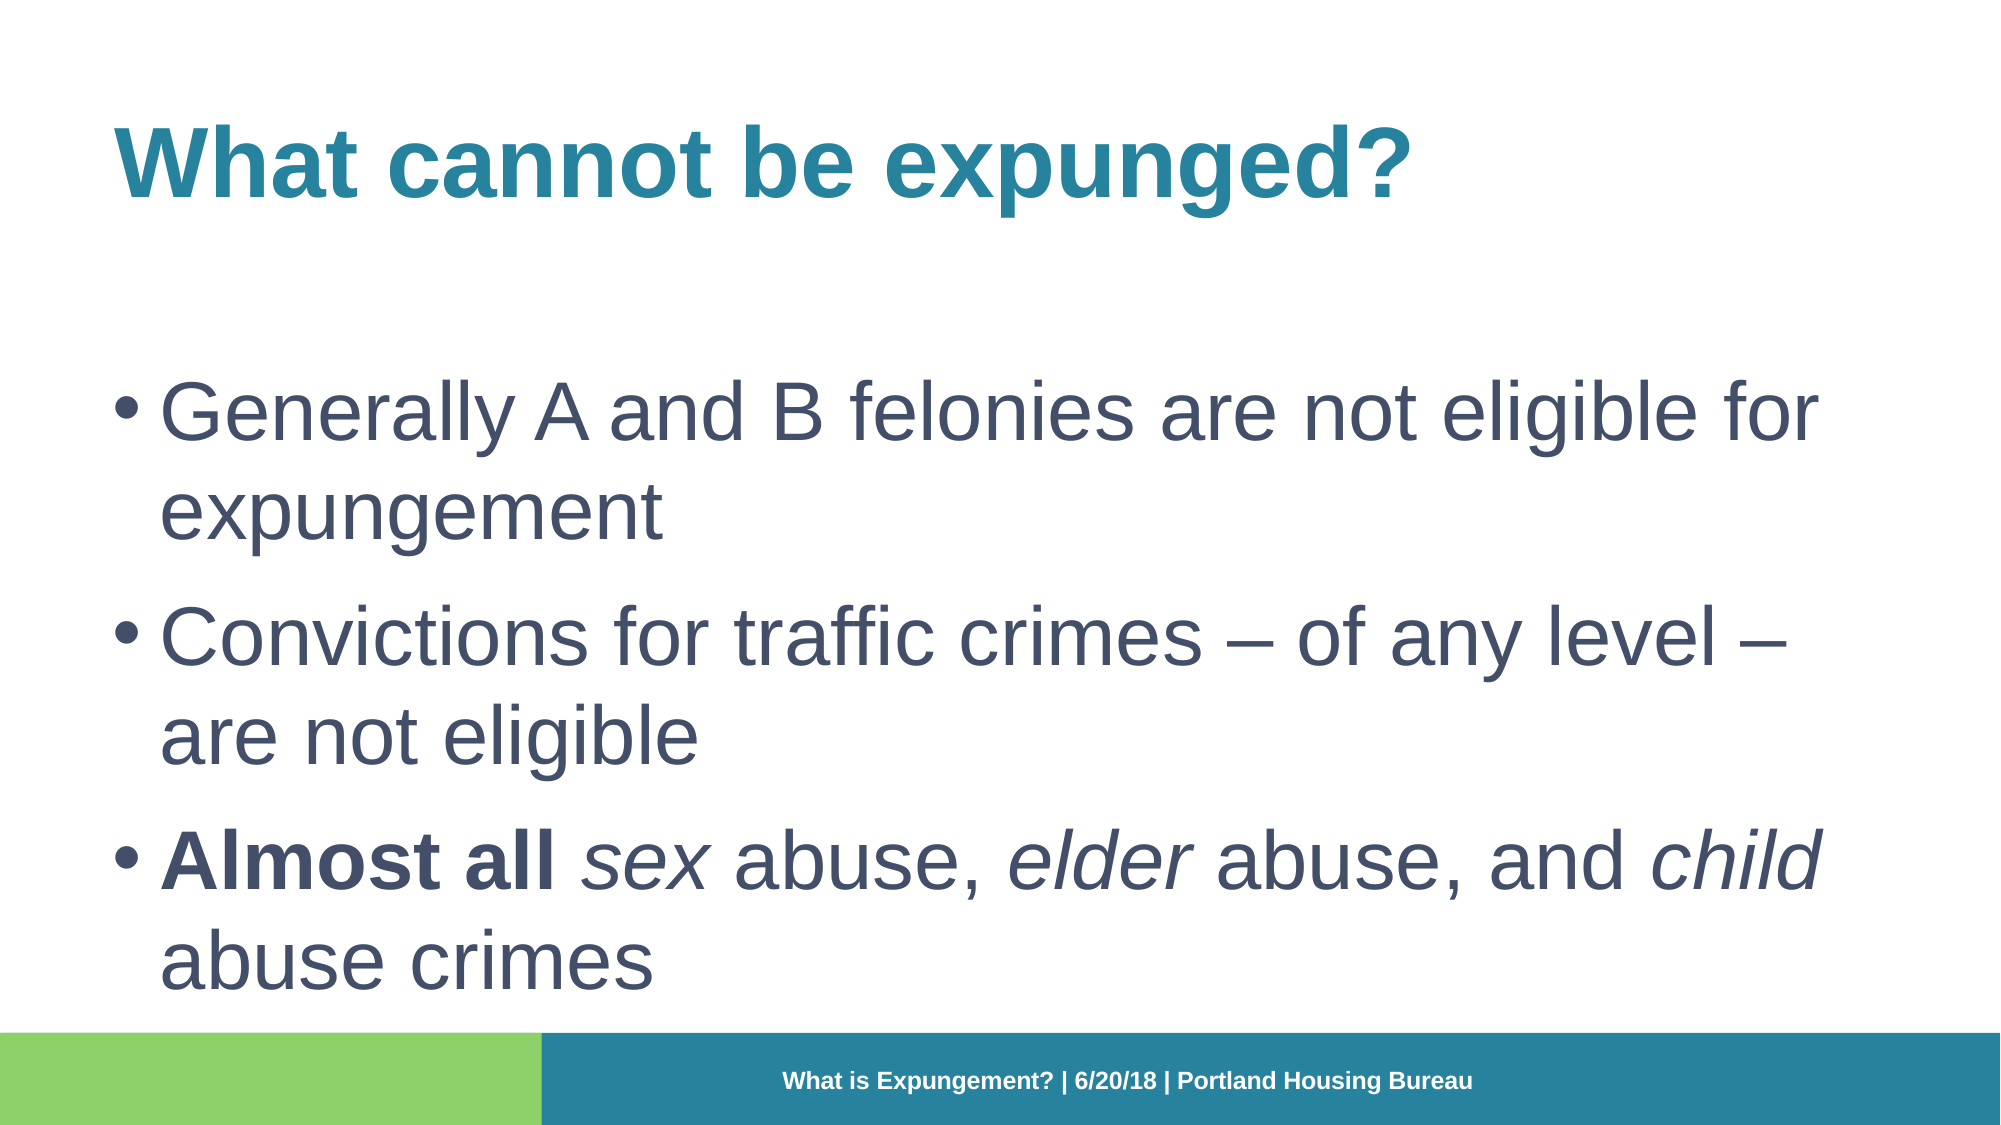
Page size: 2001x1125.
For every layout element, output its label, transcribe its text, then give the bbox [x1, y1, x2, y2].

title What cannot be expunged? [112, 95, 1900, 286]
text_box Generally A and B felonies are not eligible for expungement Convictions for traffic crimes – of any level – are not eligible Almost all sex abuse, elder abuse, and child abuse crimes [112, 286, 1843, 1007]
text_box [542, 1032, 2000, 1125]
text_box [0, 1032, 542, 1125]
footer What is Expungement? | 6/20/18 | Portland Housing Bureau [780, 1064, 1782, 1125]
